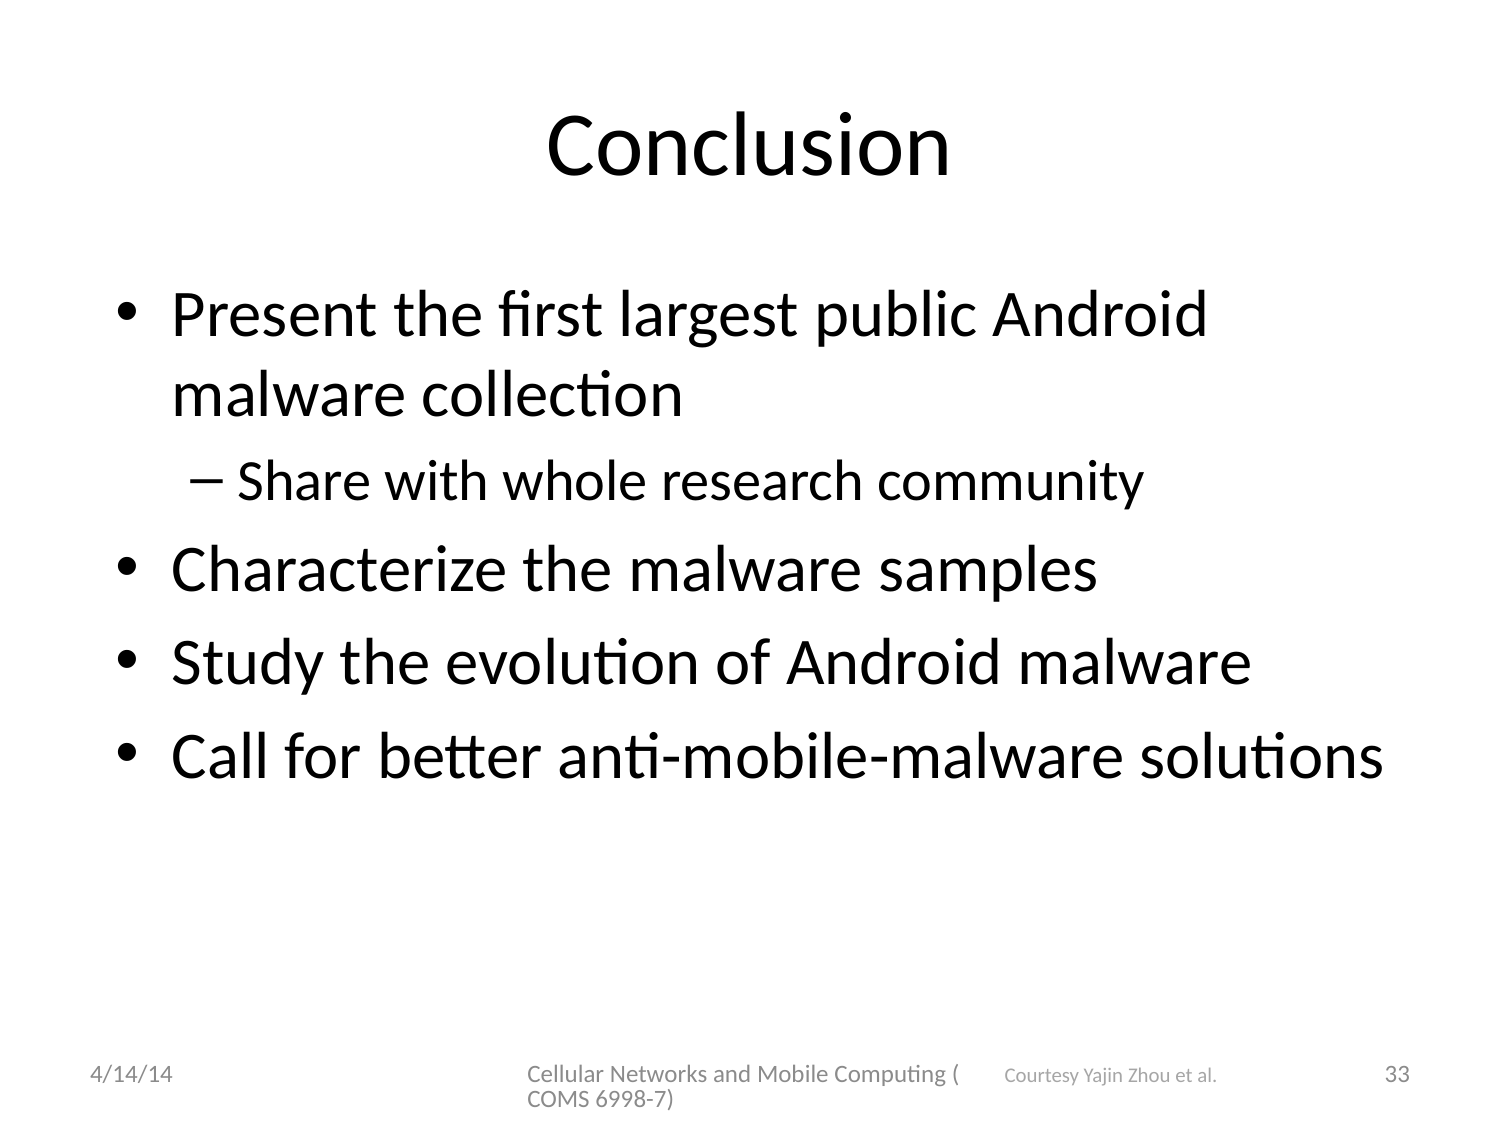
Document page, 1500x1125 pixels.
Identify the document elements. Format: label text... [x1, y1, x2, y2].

slide_number 33 [1074, 1042, 1425, 1103]
title Conclusion [75, 45, 1425, 233]
text_box Courtesy Yajin Zhou et al. [989, 1054, 1233, 1095]
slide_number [75, 1042, 425, 1103]
footer Cellular Networks and Mobile Computing (COMS 6998-7) [512, 1042, 988, 1103]
list Present the first largest public Android malware collection Share with whole research community Characterize the malware samples Study the evolution of Android malware Call for better anti-mobile-malware solutions [100, 262, 1438, 1030]
